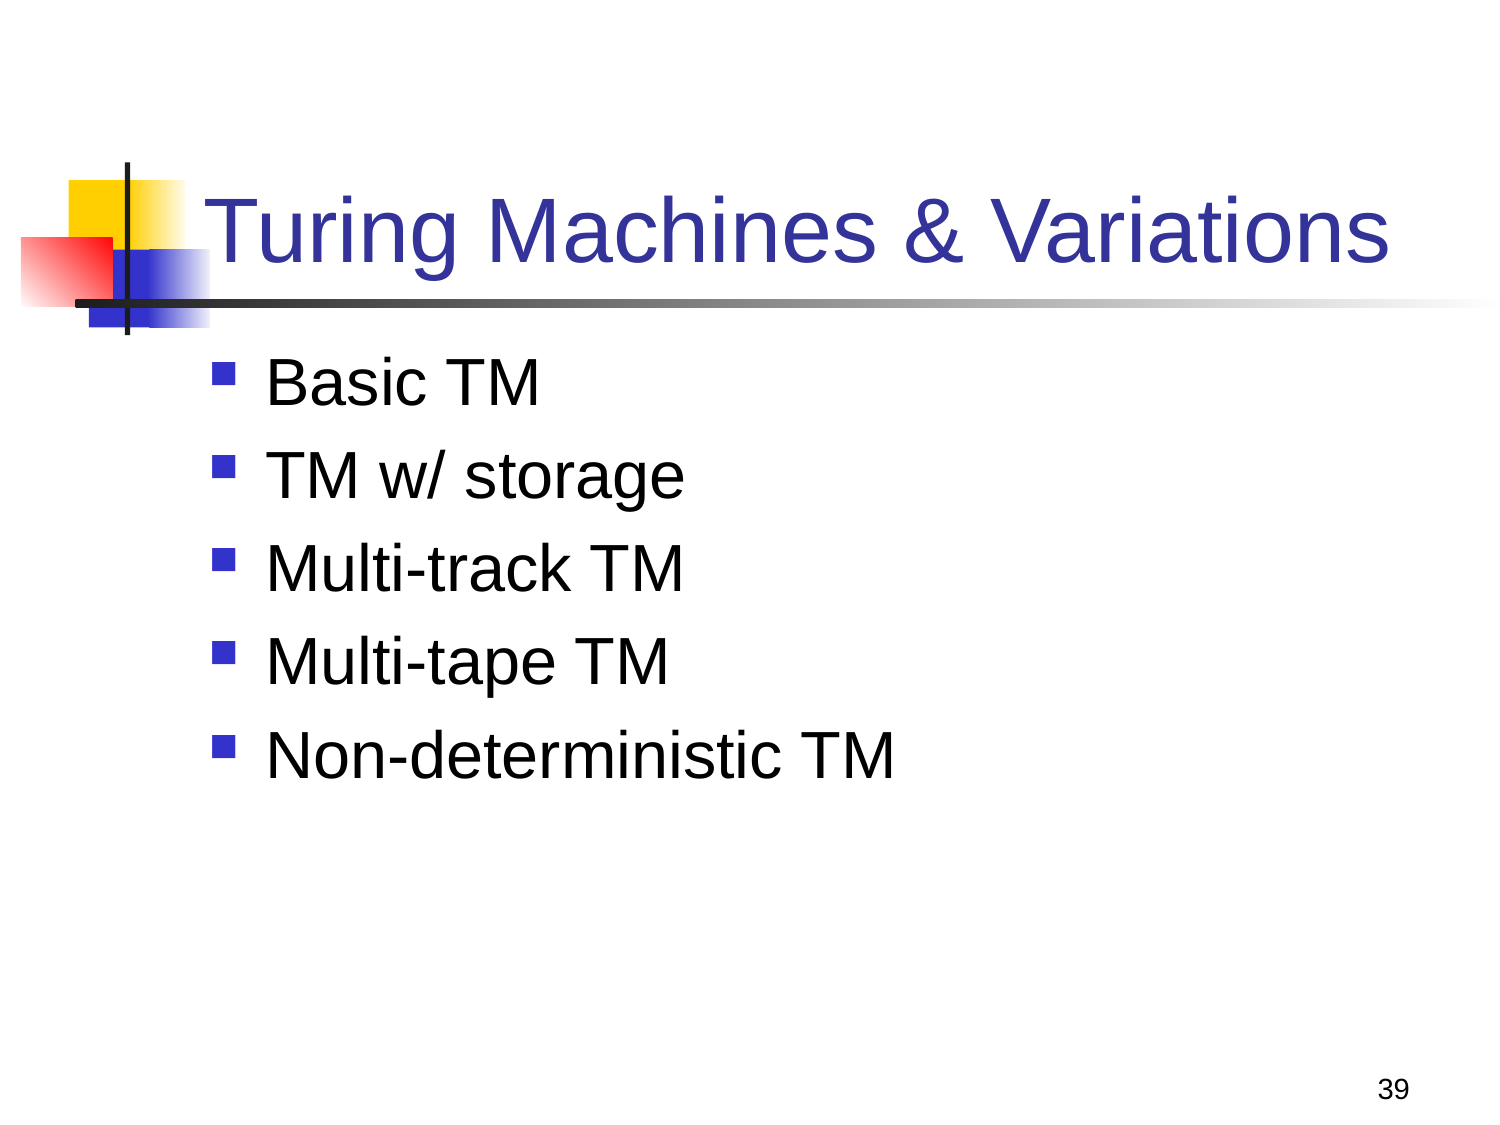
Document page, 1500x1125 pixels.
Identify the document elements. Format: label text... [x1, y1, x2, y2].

slide_number 39 [1112, 1037, 1426, 1113]
list Basic TM TM w/ storage Multi-track TM Multi-tape TM Non-deterministic TM [193, 330, 1470, 1007]
title Turing Machines & Variations [188, 101, 1468, 289]
